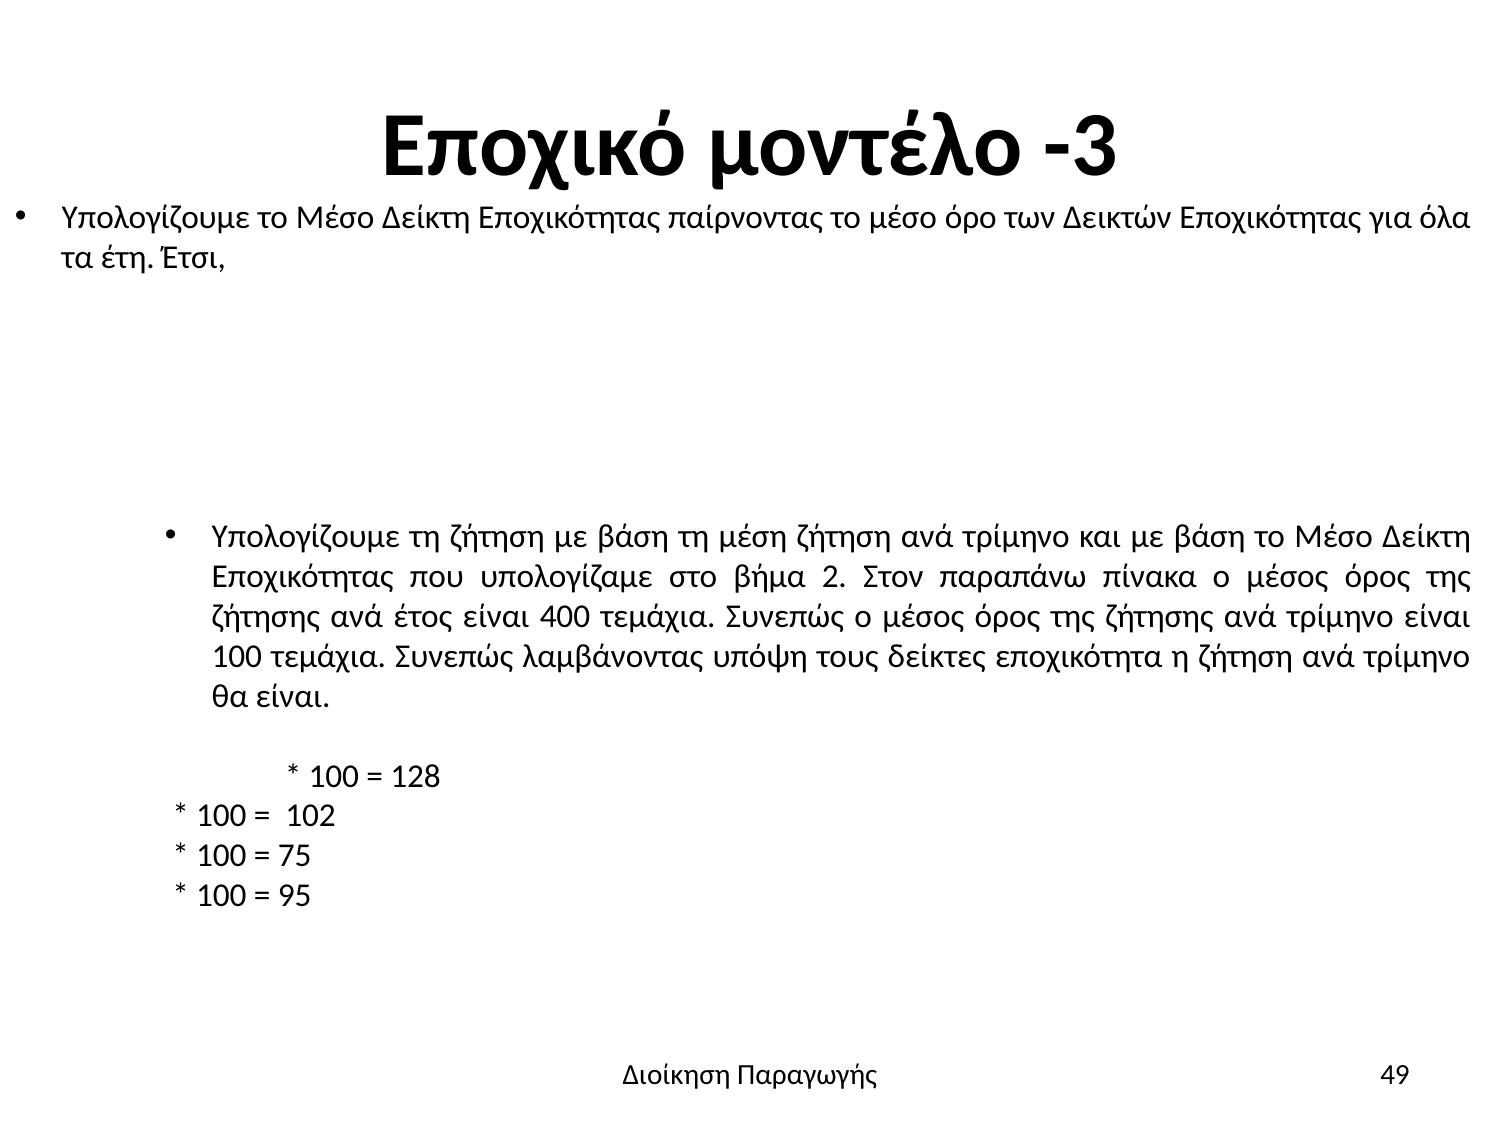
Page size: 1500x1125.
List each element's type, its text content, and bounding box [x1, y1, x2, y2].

slide_number 49 [1074, 1042, 1425, 1103]
title Εποχικό μοντέλο -3 [75, 45, 1425, 233]
footer Διοίκηση Παραγωγής [512, 1042, 988, 1103]
